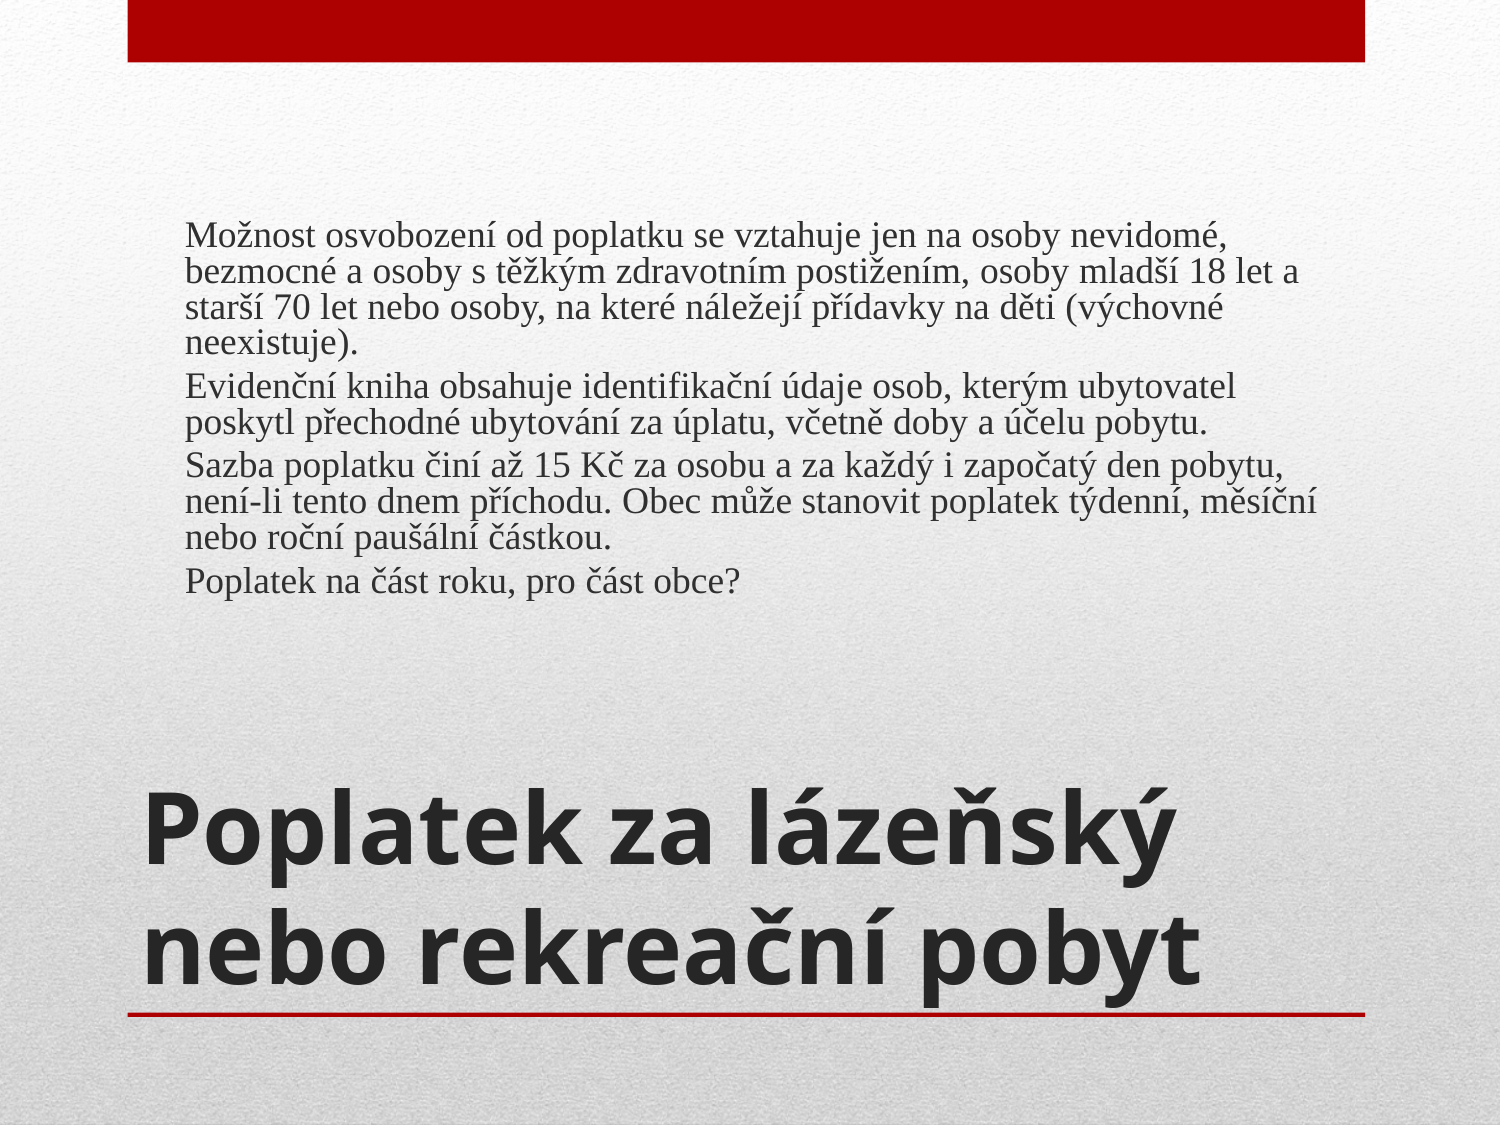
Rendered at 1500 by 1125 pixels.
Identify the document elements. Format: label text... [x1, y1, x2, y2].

title Poplatek za lázeňský nebo rekreační pobyt [124, 751, 1238, 1013]
list Možnost osvobození od poplatku se vztahuje jen na osoby nevidomé, bezmocné a osoby s těžkým zdravotním postižením, osoby mladší 18 let a starší 70 let nebo osoby, na které náležejí přídavky na děti (výchovné neexistuje). Evidenční kniha obsahuje identifikační údaje osob, kterým ubytovatel poskytl přechodné ubytování za úplatu, včetně doby a účelu pobytu. Sazba poplatku činí až 15 Kč za osobu a za každý i započatý den pobytu, není-li tento dnem příchodu. Obec může stanovit poplatek týdenní, měsíční nebo roční paušální částkou. Poplatek na část roku, pro část obce? [124, 112, 1363, 751]
